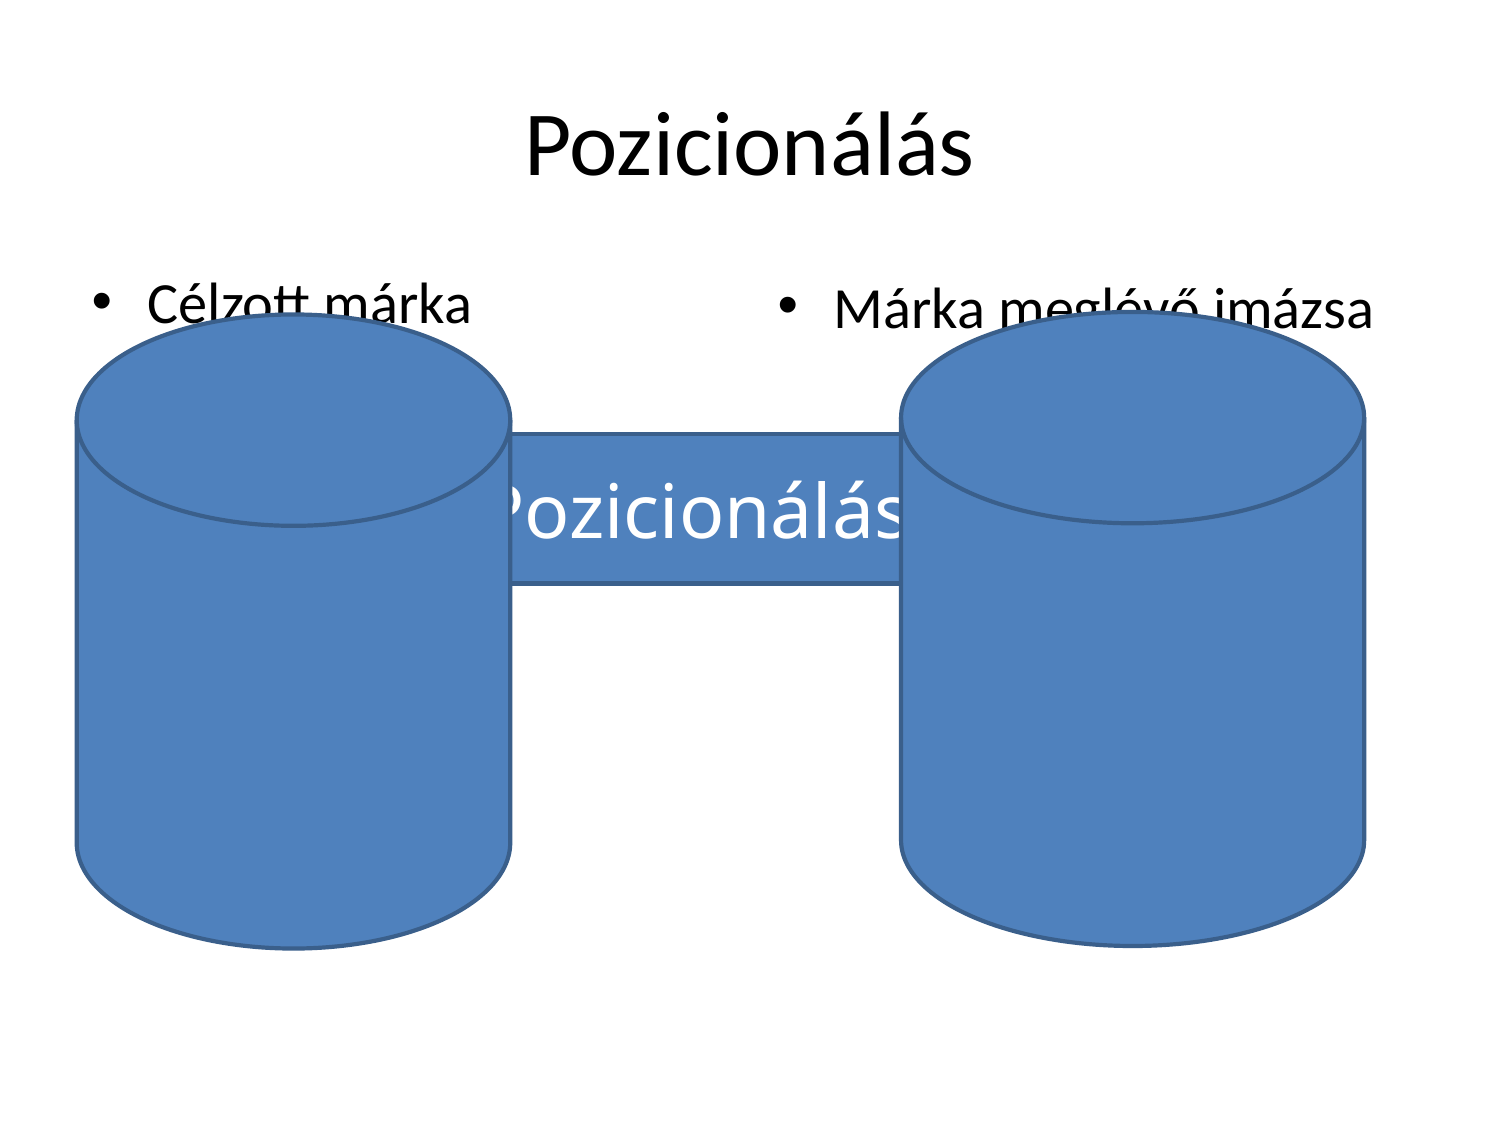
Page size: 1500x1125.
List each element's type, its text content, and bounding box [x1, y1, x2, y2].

list Márka meglévő imázsa [762, 262, 1425, 1005]
title Pozicionálás [75, 45, 1425, 233]
text_box [74, 312, 513, 951]
list Célzott márka [76, 586, 740, 1001]
list Célzott márka [76, 257, 740, 432]
text_box [898, 309, 1367, 949]
text_box Pozicionálás [513, 432, 898, 586]
